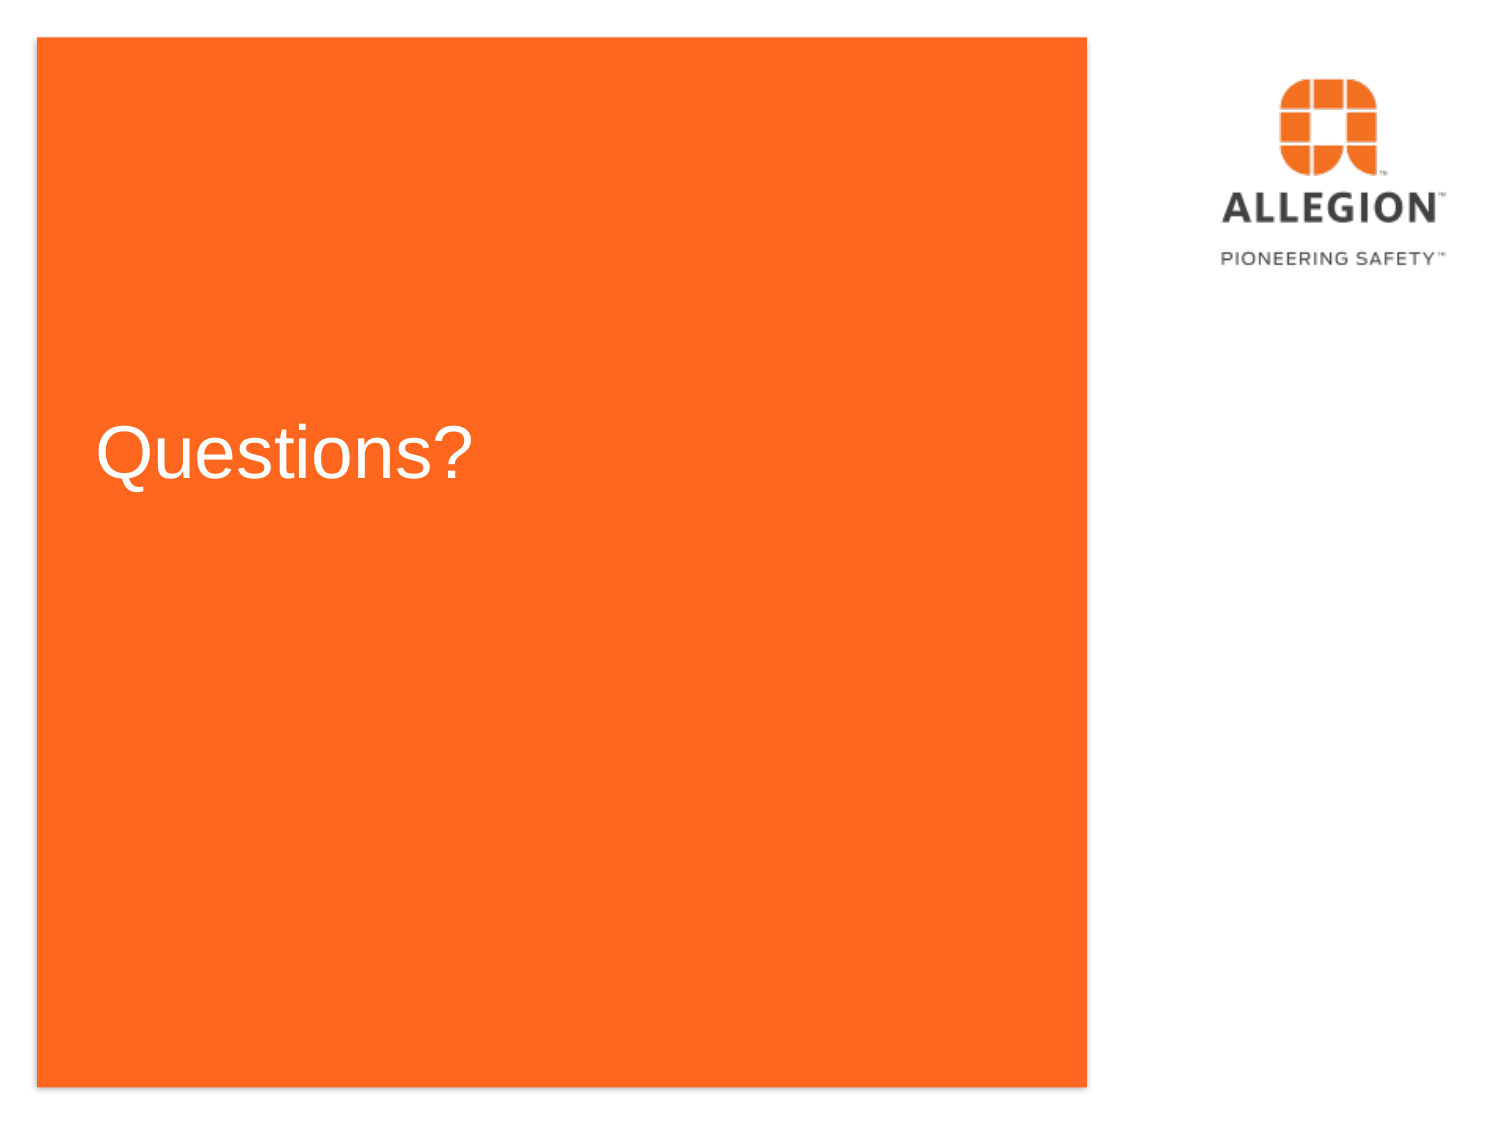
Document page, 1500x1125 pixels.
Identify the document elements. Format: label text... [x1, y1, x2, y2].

picture [1217, 72, 1451, 273]
title Questions? [94, 396, 1040, 638]
